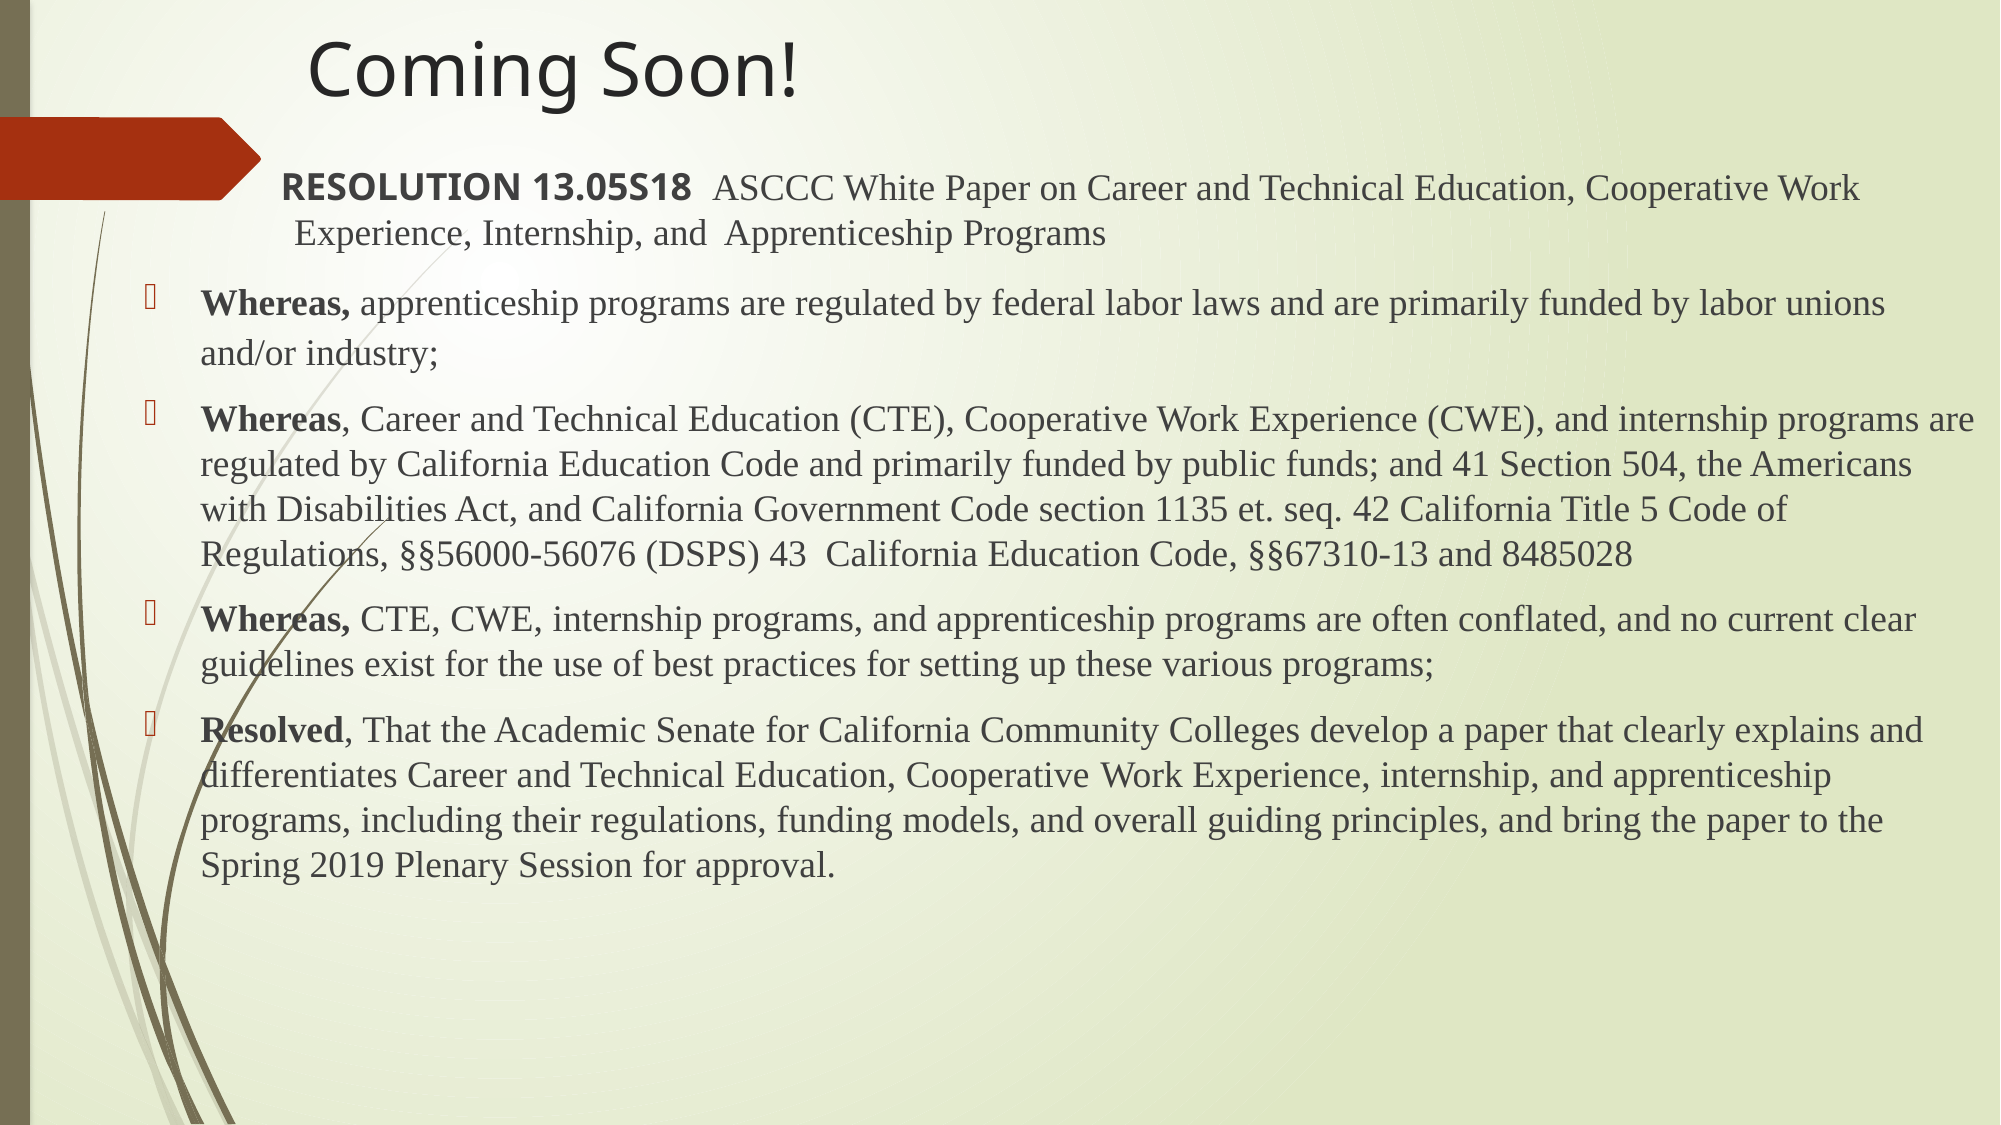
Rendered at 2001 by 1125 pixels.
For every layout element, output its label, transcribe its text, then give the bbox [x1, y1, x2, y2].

list RESOLUTION 13.05S18 ASCCC White Paper on Career and Technical Education, Cooperative Work Experience, Internship, and Apprenticeship Programs Whereas, apprenticeship programs are regulated by federal labor laws and are primarily funded by labor unions and/or industry; Whereas, Career and Technical Education (CTE), Cooperative Work Experience (CWE), and internship programs are regulated by California Education Code and primarily funded by public funds; and 41 Section 504, the Americans with Disabilities Act, and California Government Code section 1135 et. seq. 42 California Title 5 Code of Regulations, §§56000-56076 (DSPS) 43 California Education Code, §§67310-13 and 8485028 Whereas, CTE, CWE, internship programs, and apprenticeship programs are often conflated, and no current clear guidelines exist for the use of best practices for setting up these various programs; Resolved, That the Academic Senate for California Community Colleges develop a paper that clearly explains and differentiates Career and Technical Education, Cooperative Work Experience, internship, and apprenticeship programs, including their regulations, funding models, and overall guiding principles, and bring the paper to the Spring 2019 Plenary Session for approval. [129, 155, 2000, 1048]
title Coming Soon! [291, 13, 1754, 155]
